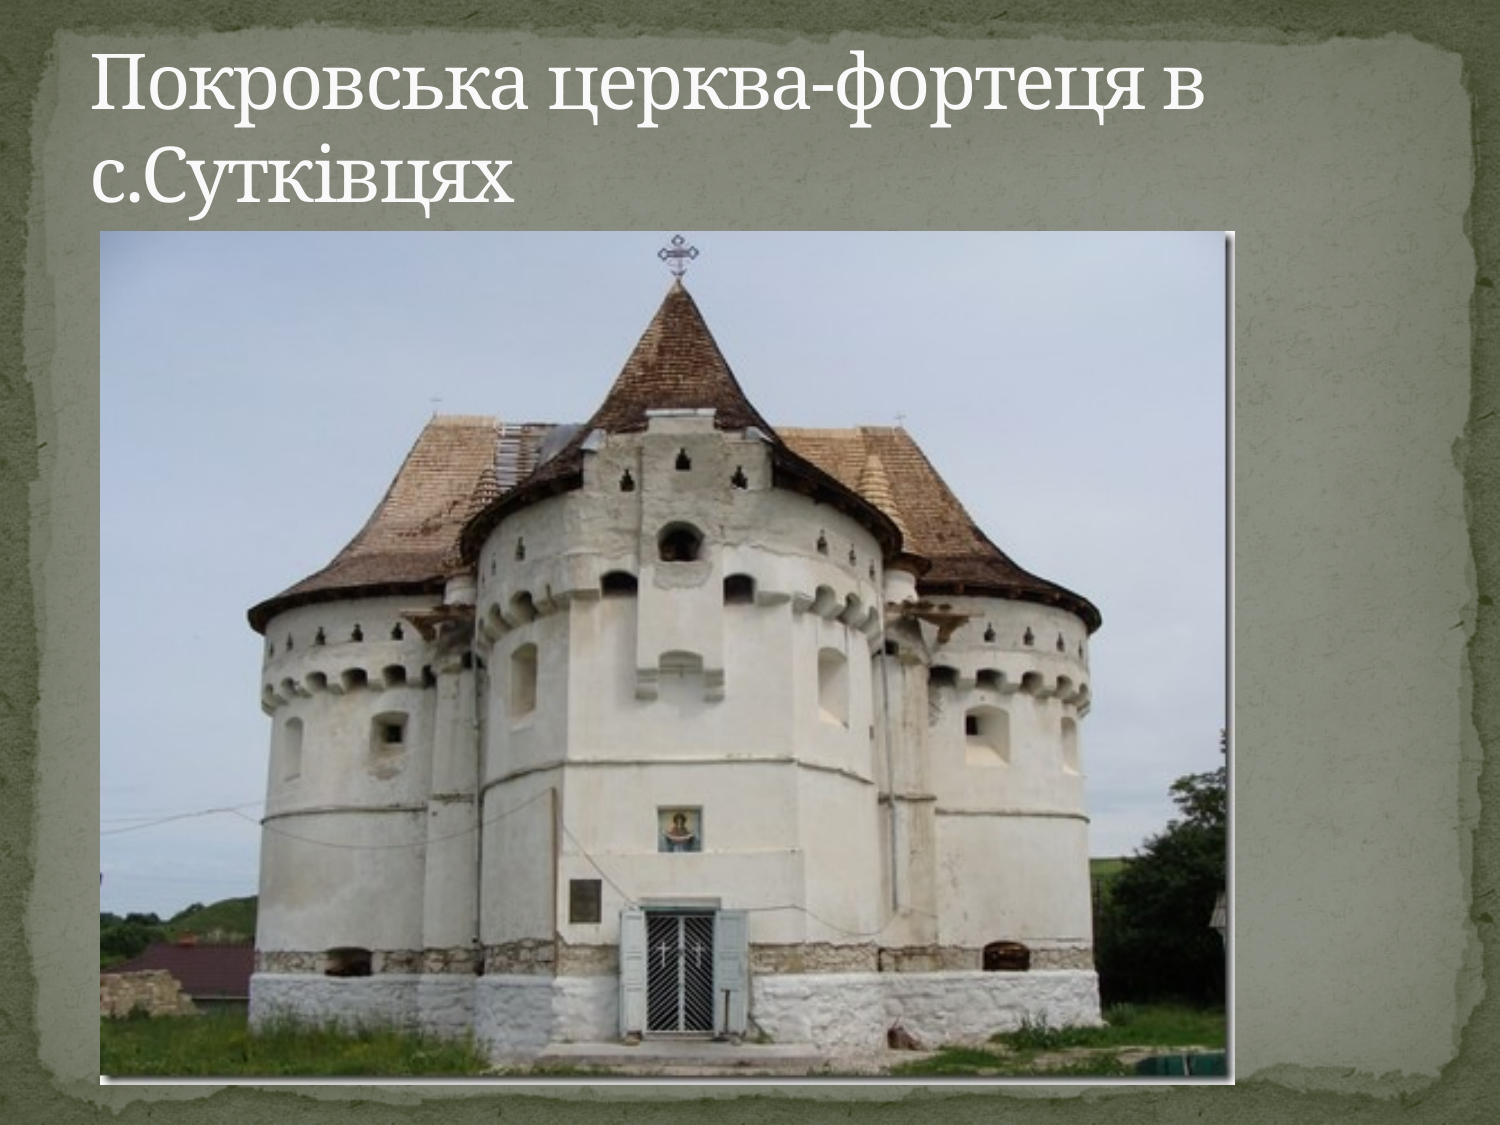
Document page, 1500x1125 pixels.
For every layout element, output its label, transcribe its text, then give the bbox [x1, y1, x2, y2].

title Покровська церква-фортеця в с.Сутківцях [74, 24, 1425, 225]
picture [100, 231, 1235, 1085]
